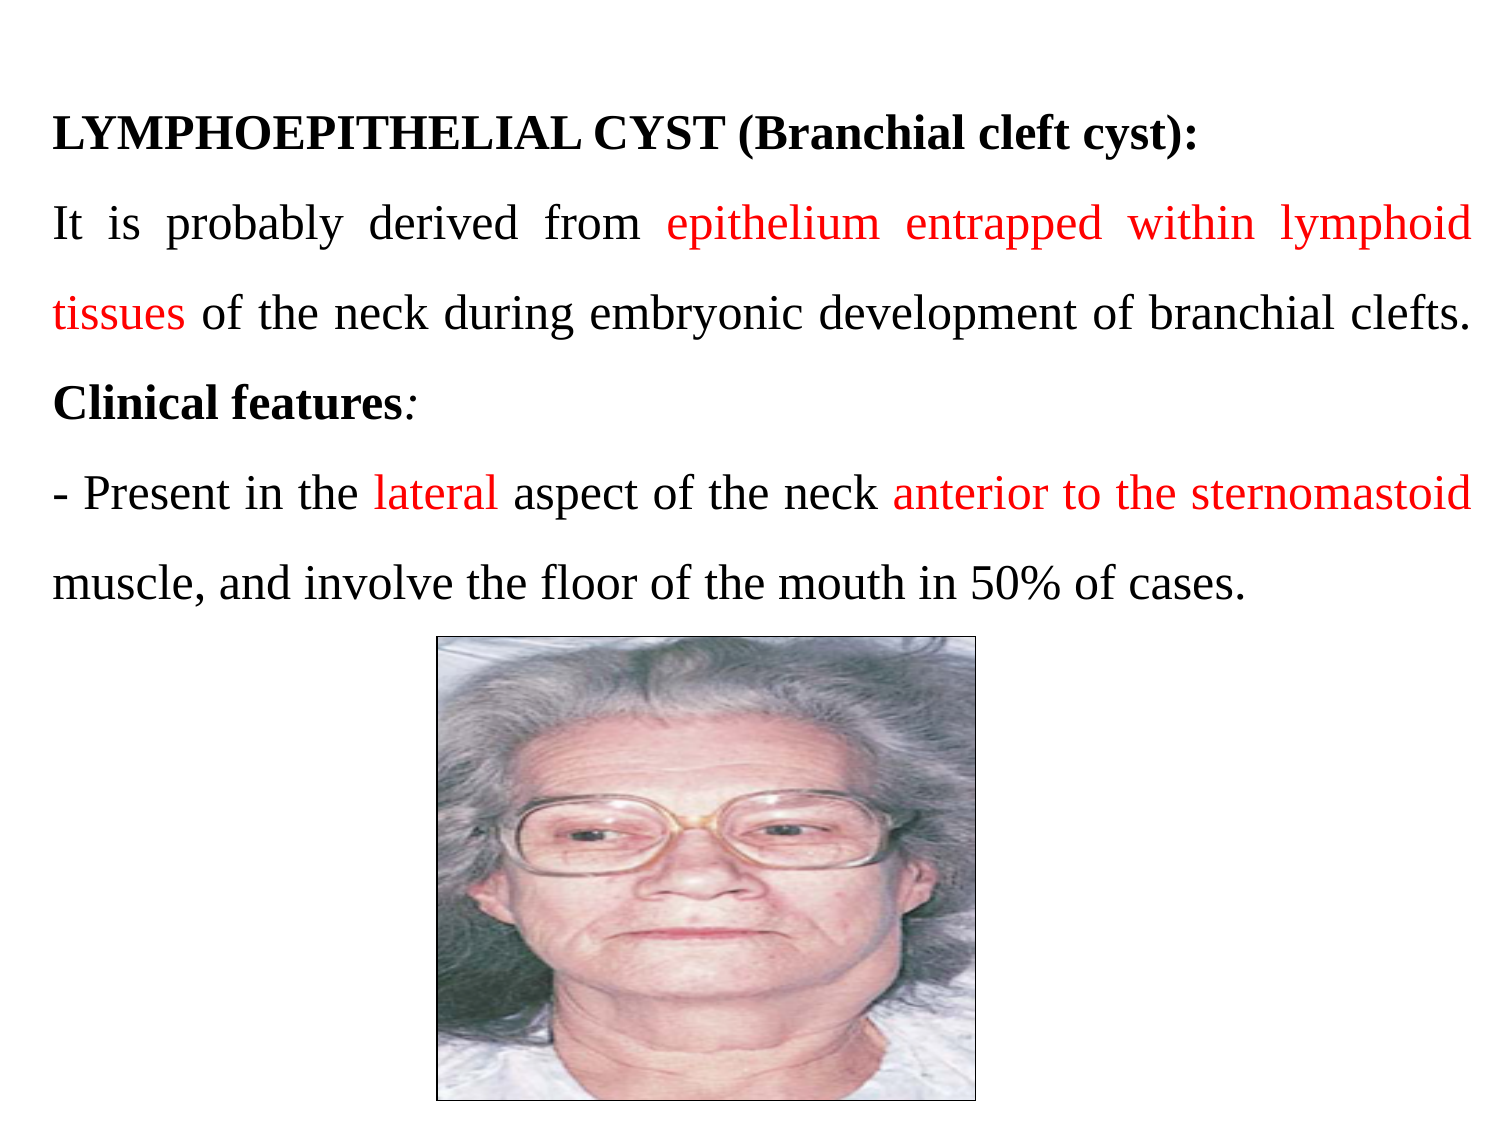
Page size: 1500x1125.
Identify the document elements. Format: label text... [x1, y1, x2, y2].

text_box LYMPHOEPITHELIAL CYST (Branchial cleft cyst): It is probably derived from epithelium entrapped within lymphoid tissues of the neck during embryonic development of branchial clefts. Clinical features: - Present in the lateral aspect of the neck anterior to the sternomastoid muscle, and involve the floor of the mouth in 50% of cases. [37, 62, 1488, 618]
picture [437, 637, 976, 1101]
